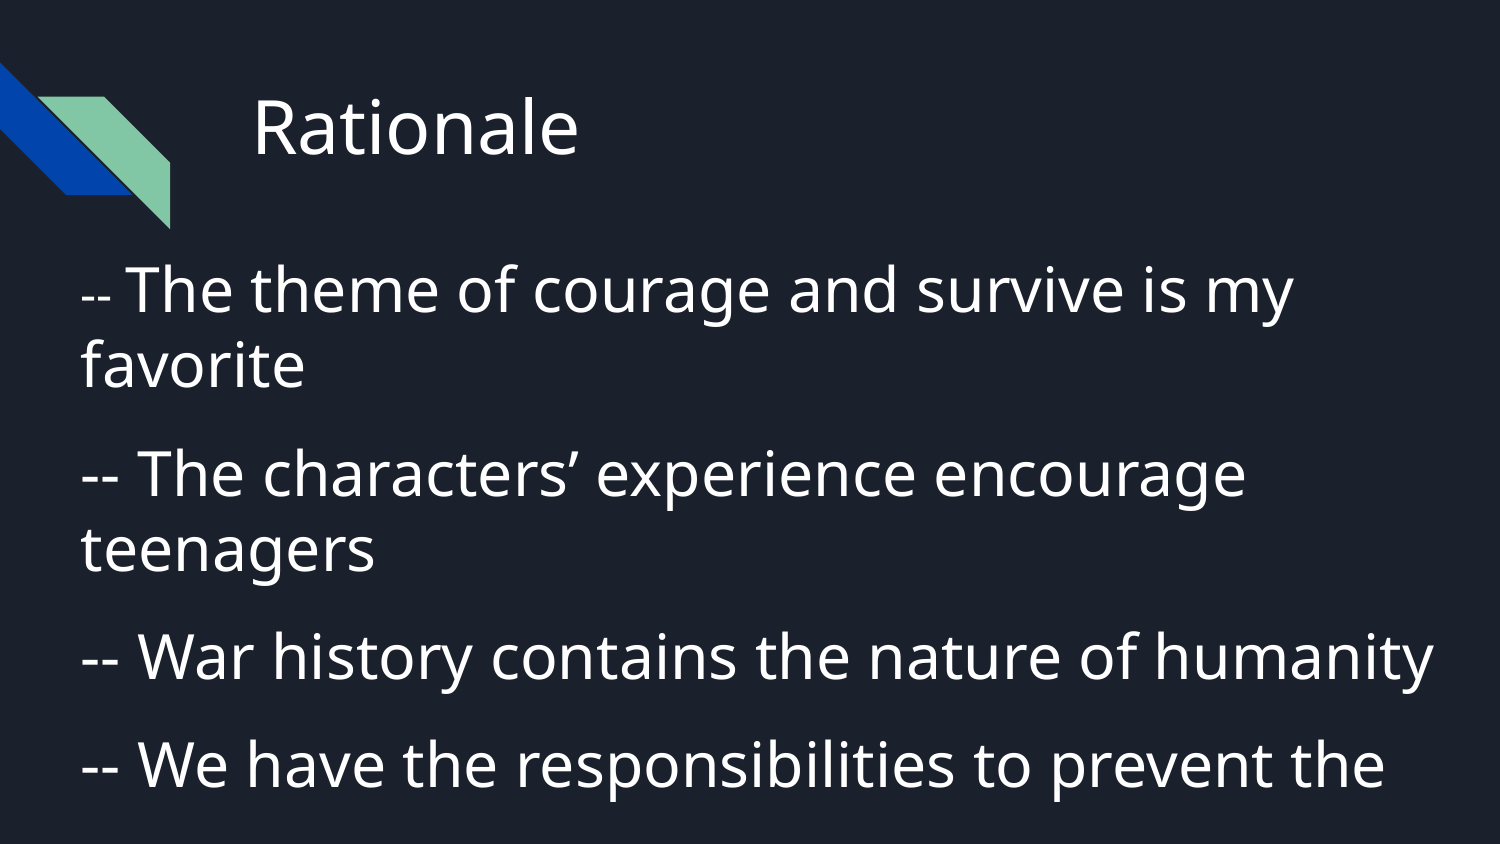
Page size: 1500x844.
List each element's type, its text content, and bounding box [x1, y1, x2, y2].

title Rationale [236, 64, 1391, 215]
list -- The theme of courage and survive is my favorite -- The characters’ experience encourage teenagers -- War history contains the nature of humanity -- We have the responsibilities to prevent the tragedies happen again [65, 235, 1476, 797]
